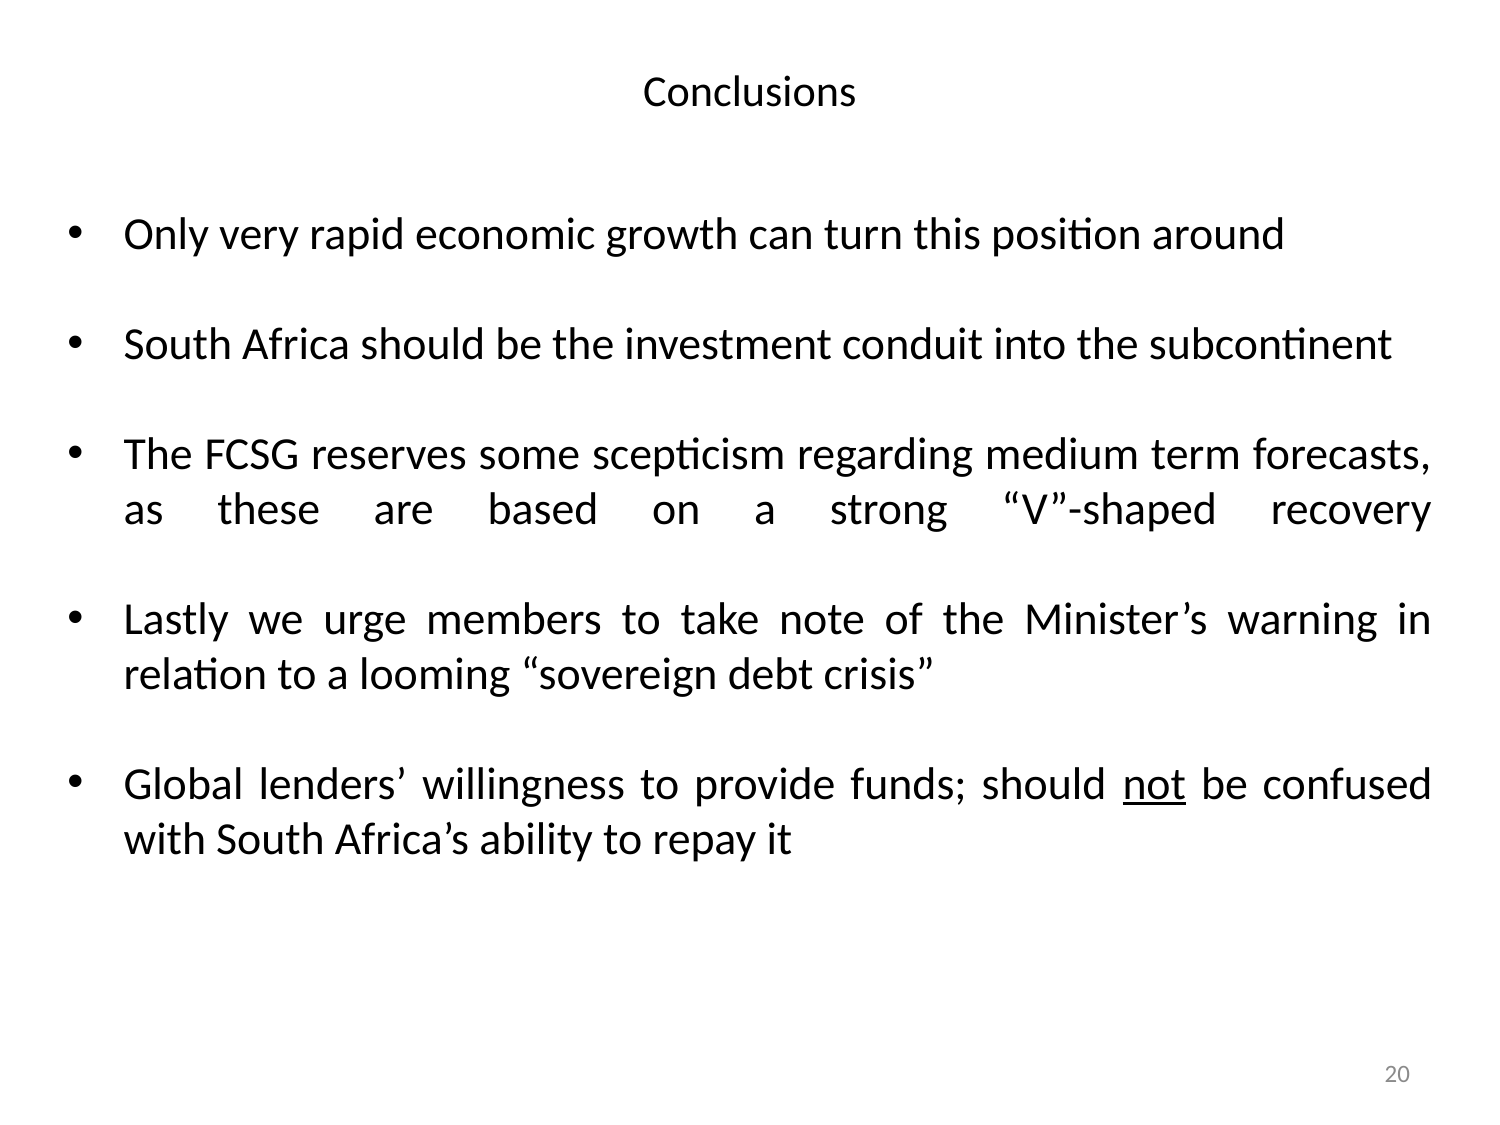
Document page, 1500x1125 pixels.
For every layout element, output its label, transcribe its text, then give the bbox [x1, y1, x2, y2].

title Conclusions [75, 54, 1425, 124]
slide_number 20 [1074, 1042, 1425, 1103]
list Only very rapid economic growth can turn this position around South Africa should be the investment conduit into the subcontinent The FCSG reserves some scepticism regarding medium term forecasts, as these are based on a strong “V”-shaped recovery Lastly we urge members to take note of the Minister’s warning in relation to a looming “sovereign debt crisis” Global lenders’ willingness to provide funds; should not be confused with South Africa’s ability to repay it [52, 196, 1448, 1043]
